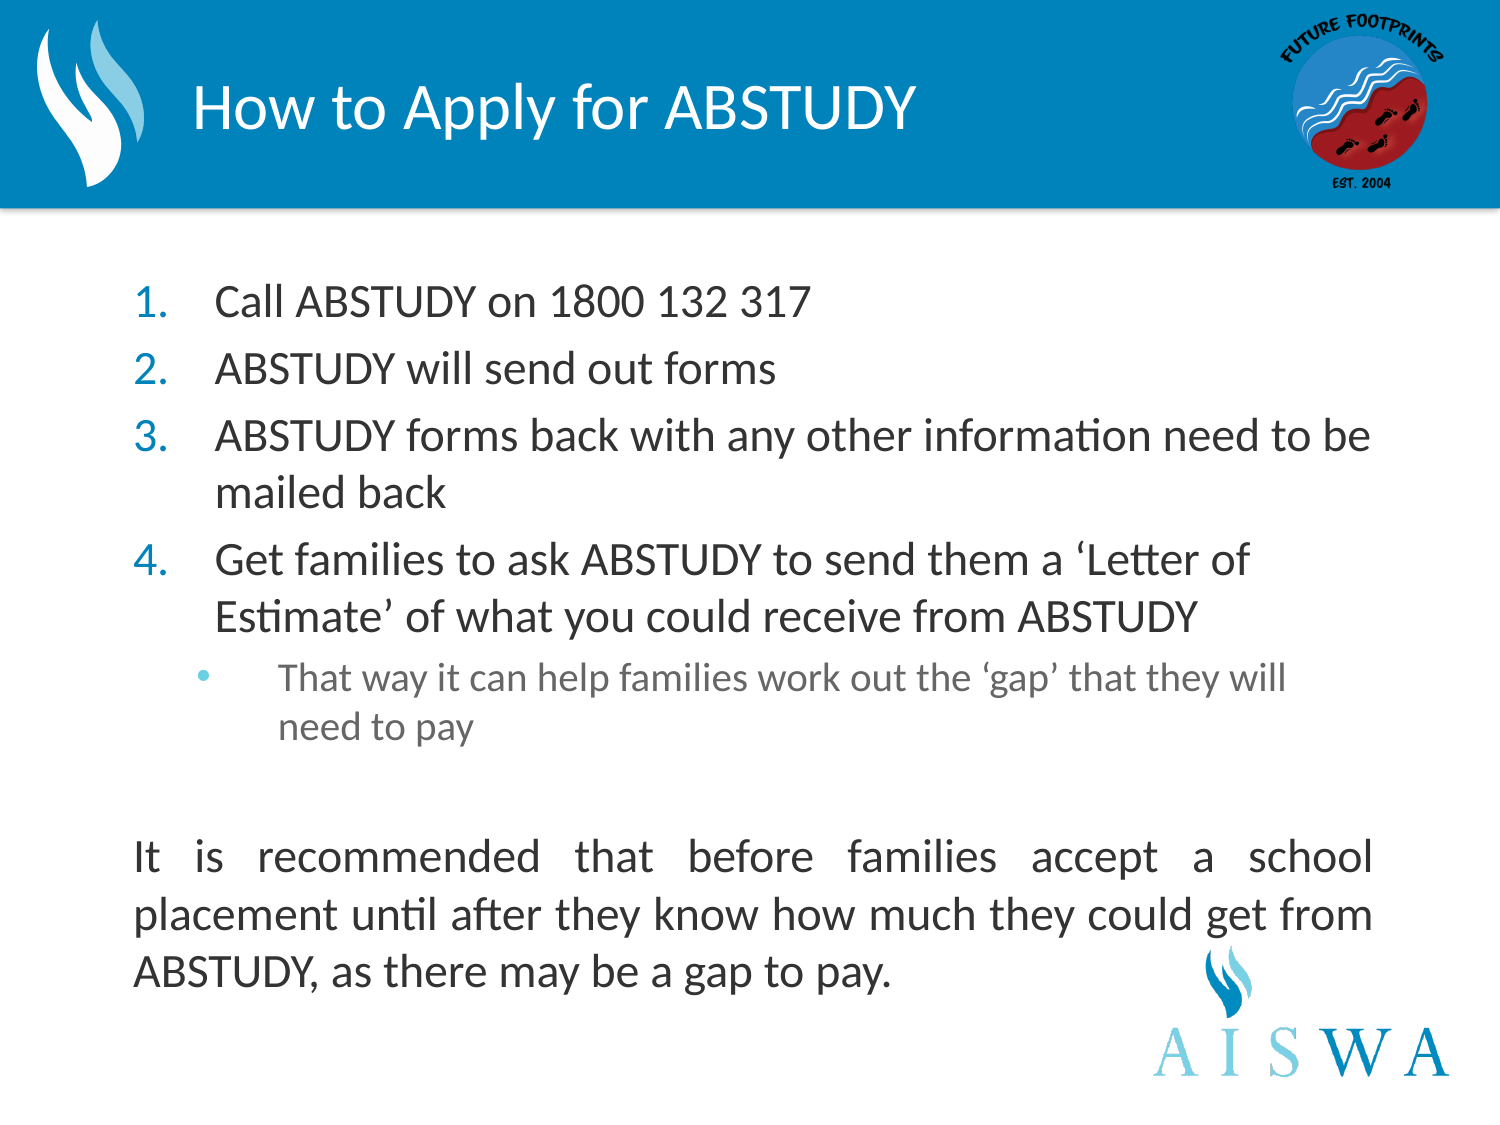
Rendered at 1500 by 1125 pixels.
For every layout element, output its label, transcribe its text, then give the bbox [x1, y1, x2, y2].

picture [1136, 935, 1463, 1089]
list Call ABSTUDY on 1800 132 317 ABSTUDY will send out forms ABSTUDY forms back with any other information need to be mailed back Get families to ask ABSTUDY to send them a ‘Letter of Estimate’ of what you could receive from ABSTUDY That way it can help families work out the ‘gap’ that they will need to pay It is recommended that before families accept a school placement until after they know how much they could get from ABSTUDY, as there may be a gap to pay. [118, 262, 1391, 1005]
title How to Apply for ABSTUDY [177, 8, 1500, 197]
picture [38, 32, 121, 186]
picture [91, 23, 143, 139]
